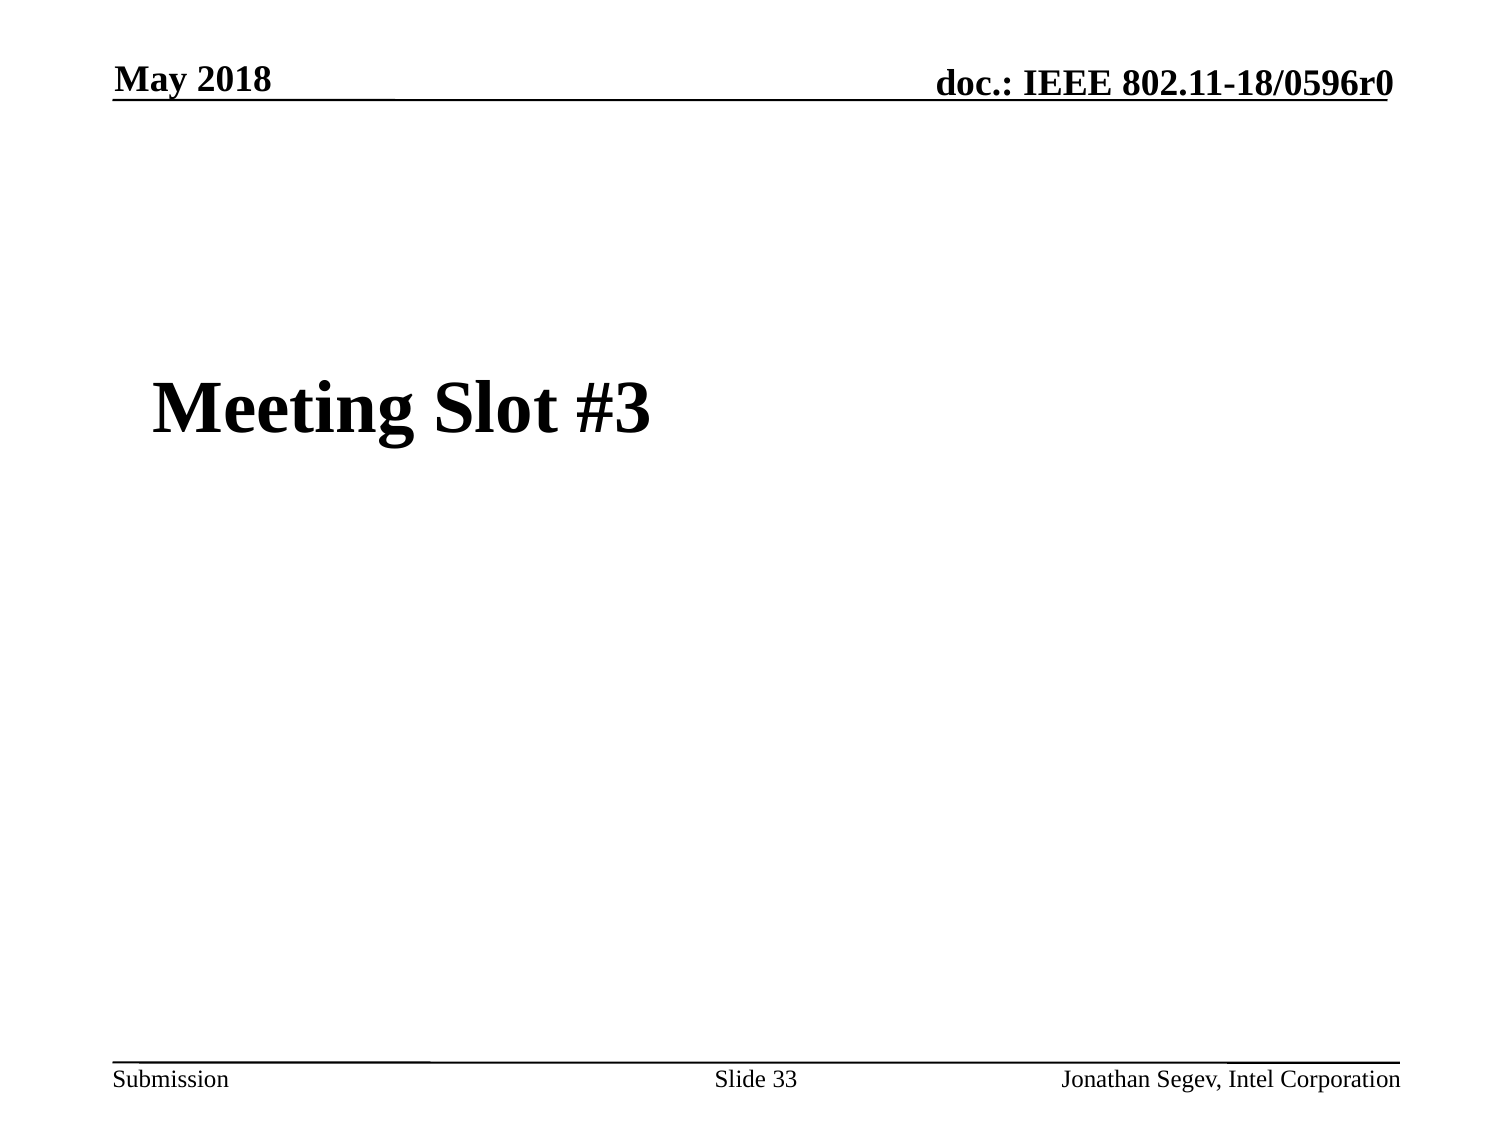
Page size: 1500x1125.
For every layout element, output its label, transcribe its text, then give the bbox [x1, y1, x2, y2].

list Meeting Slot #3 [137, 349, 1413, 1025]
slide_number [114, 54, 423, 100]
footer Jonathan Segev, Intel Corporation [878, 1061, 1402, 1093]
slide_number Slide 33 [712, 1061, 800, 1123]
